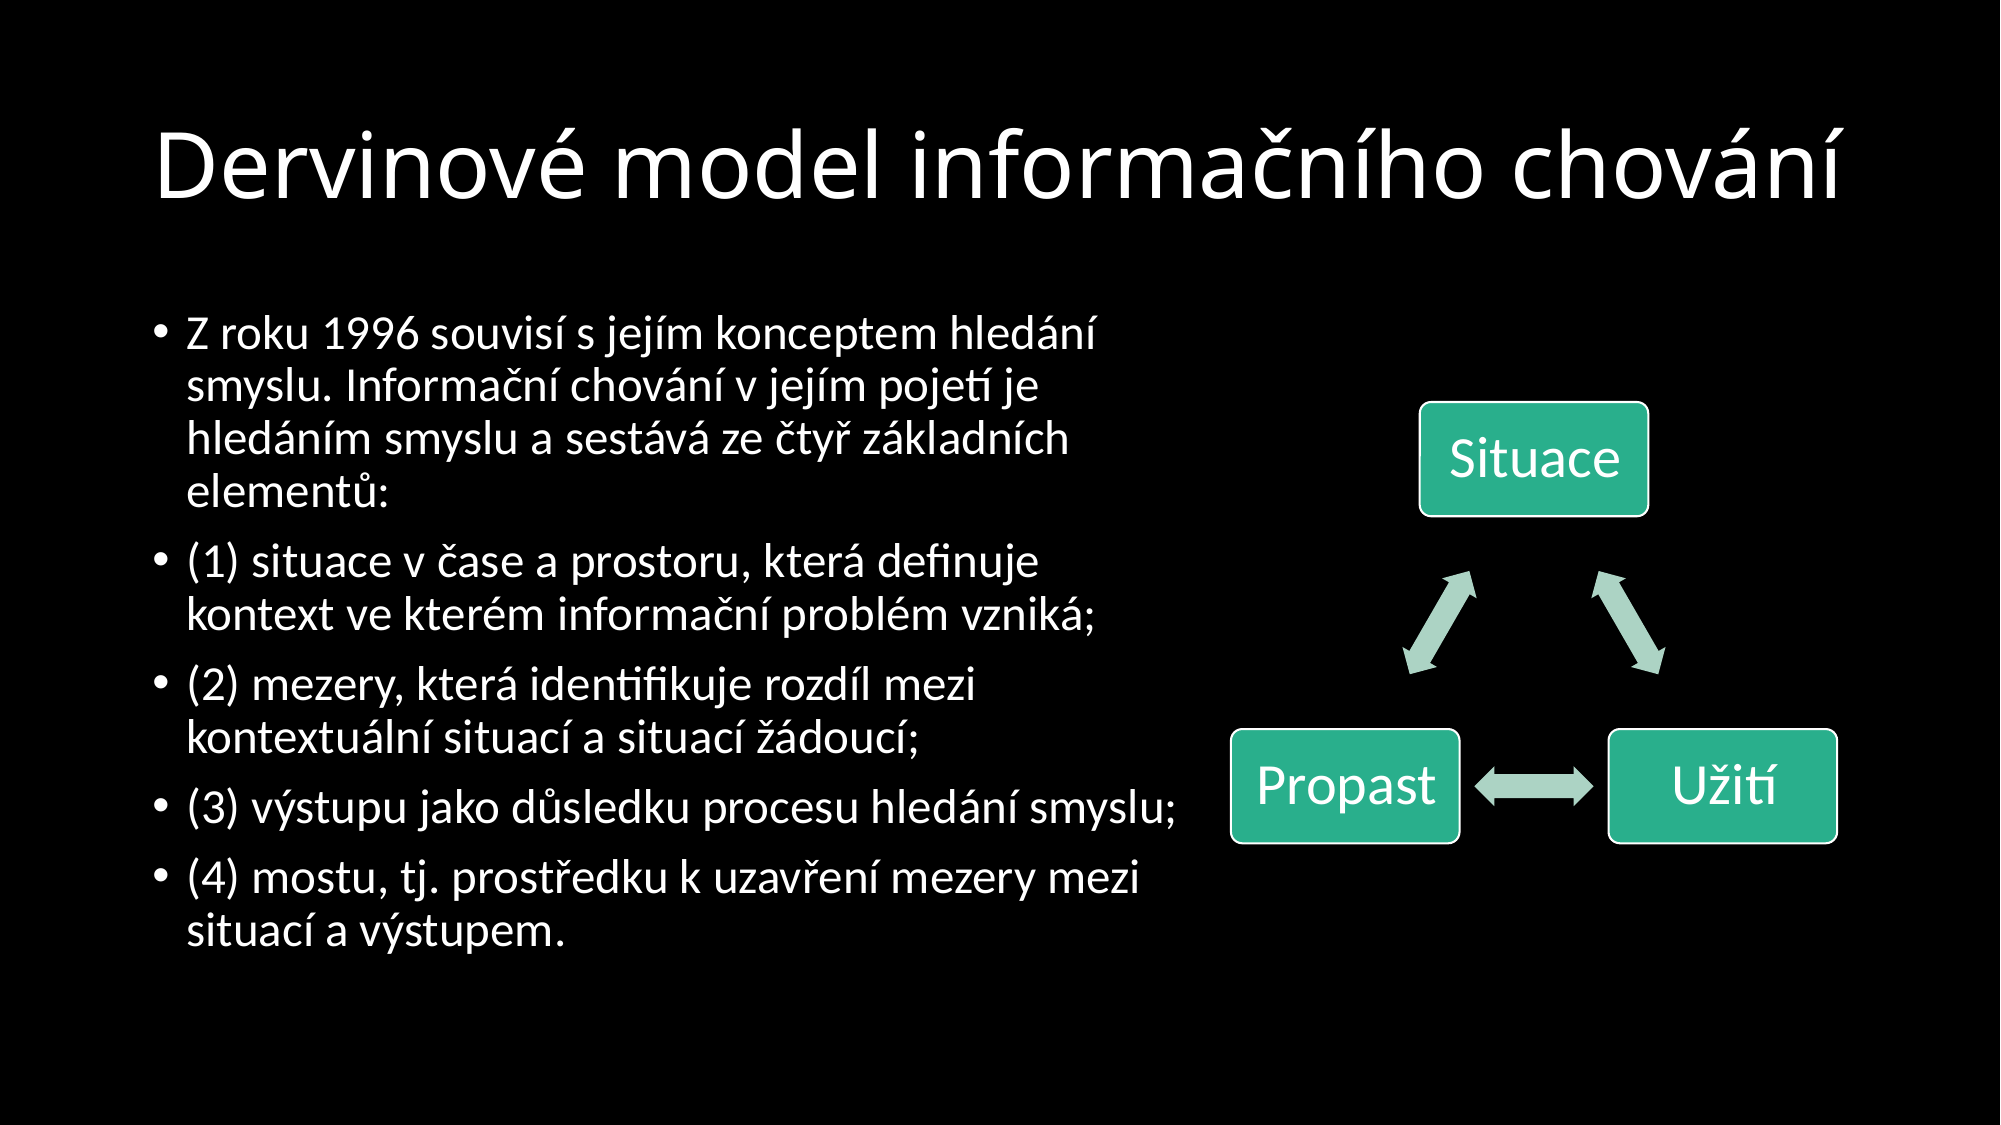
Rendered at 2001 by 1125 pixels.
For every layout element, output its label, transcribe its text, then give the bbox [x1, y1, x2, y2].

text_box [1230, 324, 1838, 921]
title Dervinové model informačního chování [137, 59, 1863, 278]
list Z roku 1996 souvisí s jejím konceptem hledání smyslu. Informační chování v jejím pojetí je hledáním smyslu a sestává ze čtyř základních elementů: (1) situace v čase a prostoru, která definuje kontext ve kterém informační problém vzniká; (2) mezery, která identifikuje rozdíl mezi kontextuální situací a situací žádoucí; (3) výstupu jako důsledku procesu hledání smyslu; (4) mostu, tj. prostředku k uzavření mezery mezi situací a výstupem. [137, 299, 1200, 1014]
